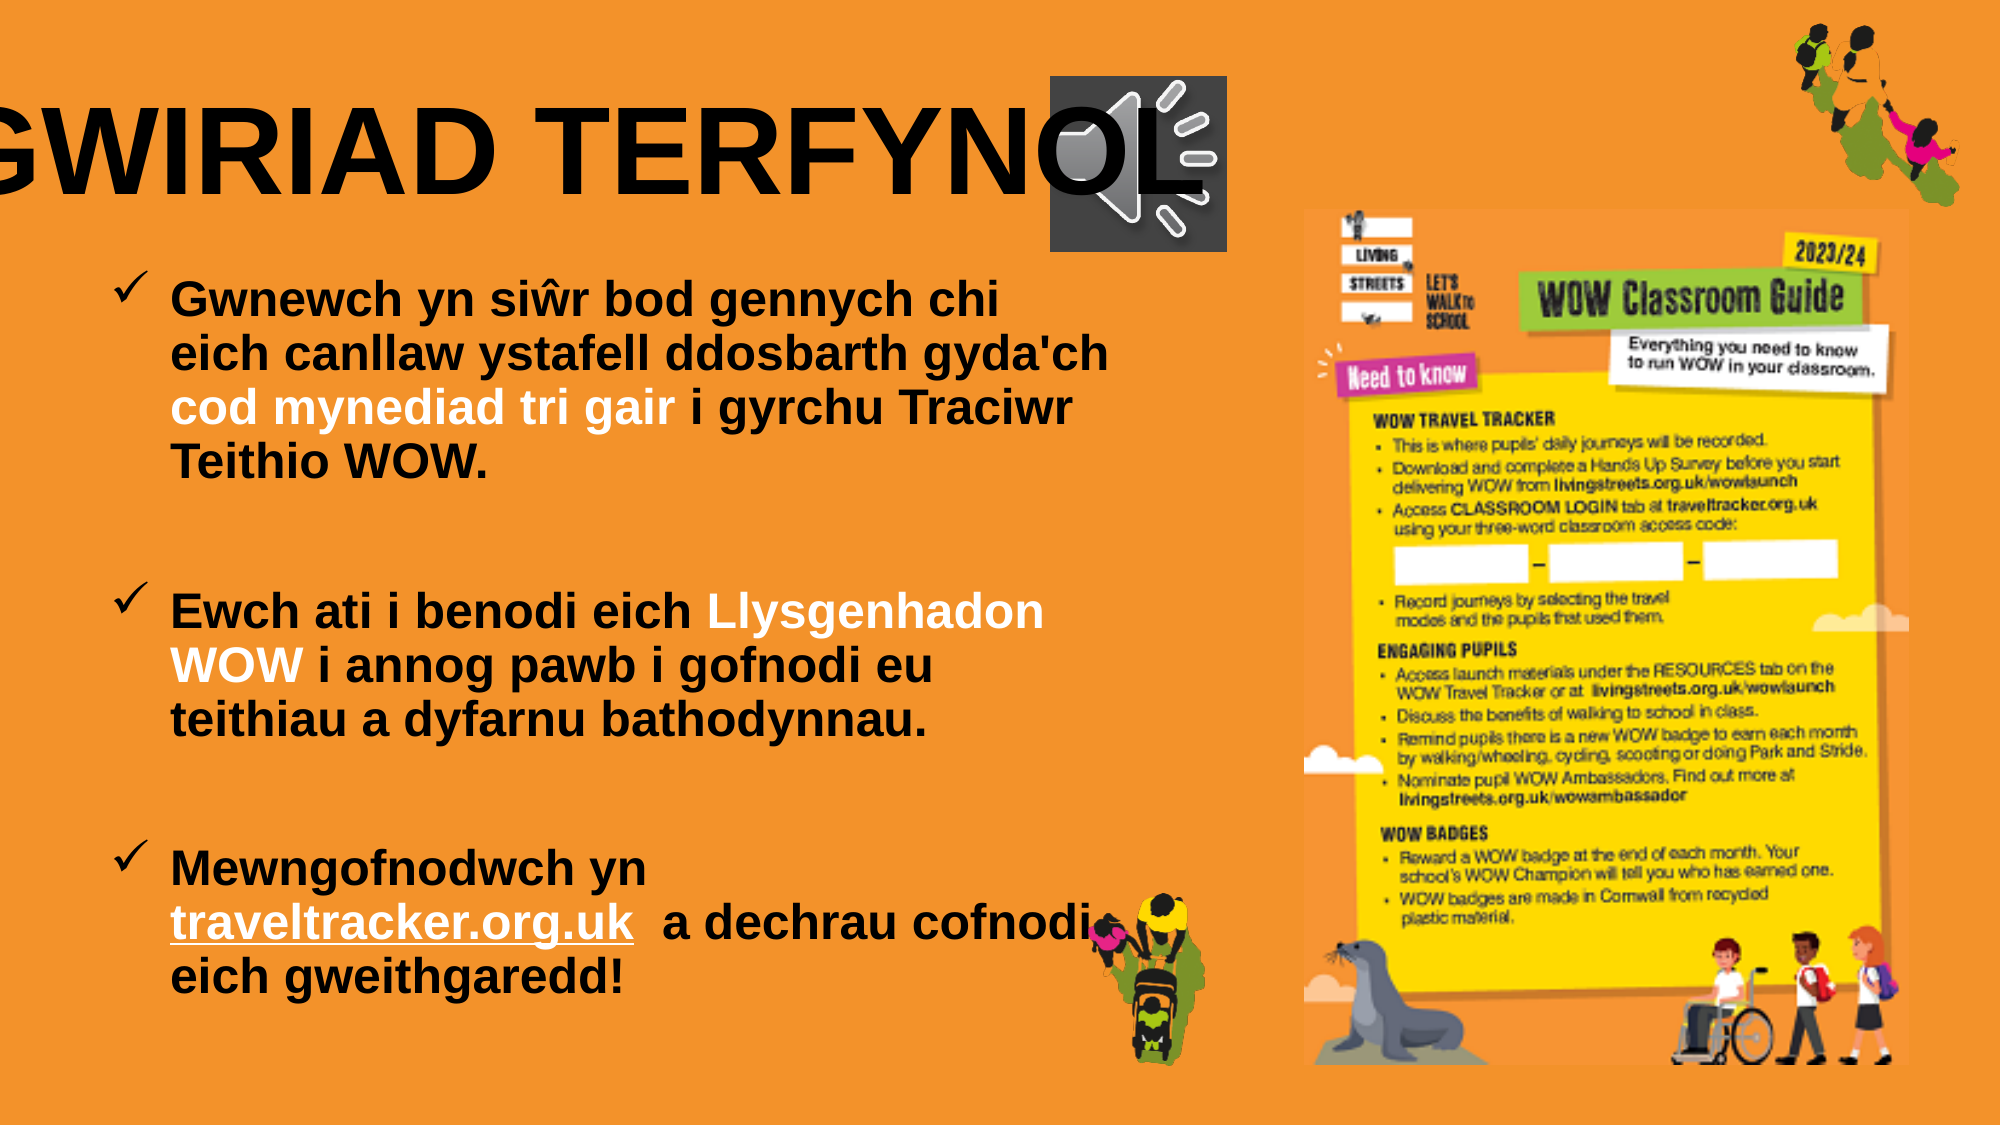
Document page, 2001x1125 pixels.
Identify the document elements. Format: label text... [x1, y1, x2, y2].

picture [1049, 74, 1228, 253]
text_box GWIRIAD TERFYNOL [0, 61, 1223, 227]
list Gwnewch yn siŵr bod gennych chi eich canllaw ystafell ddosbarth gyda'ch cod mynediad tri gair i gyrchu Traciwr Teithio WOW. Ewch ati i benodi eich Llysgenhadon WOW i annog pawb i gofnodi eu teithiau a dyfarnu bathodynnau. Mewngofnodwch yn traveltracker.org.uk a dechrau cofnodi eich gweithgaredd! [95, 265, 1126, 980]
picture [1050, 883, 1243, 1076]
picture [1304, 12, 1980, 1065]
